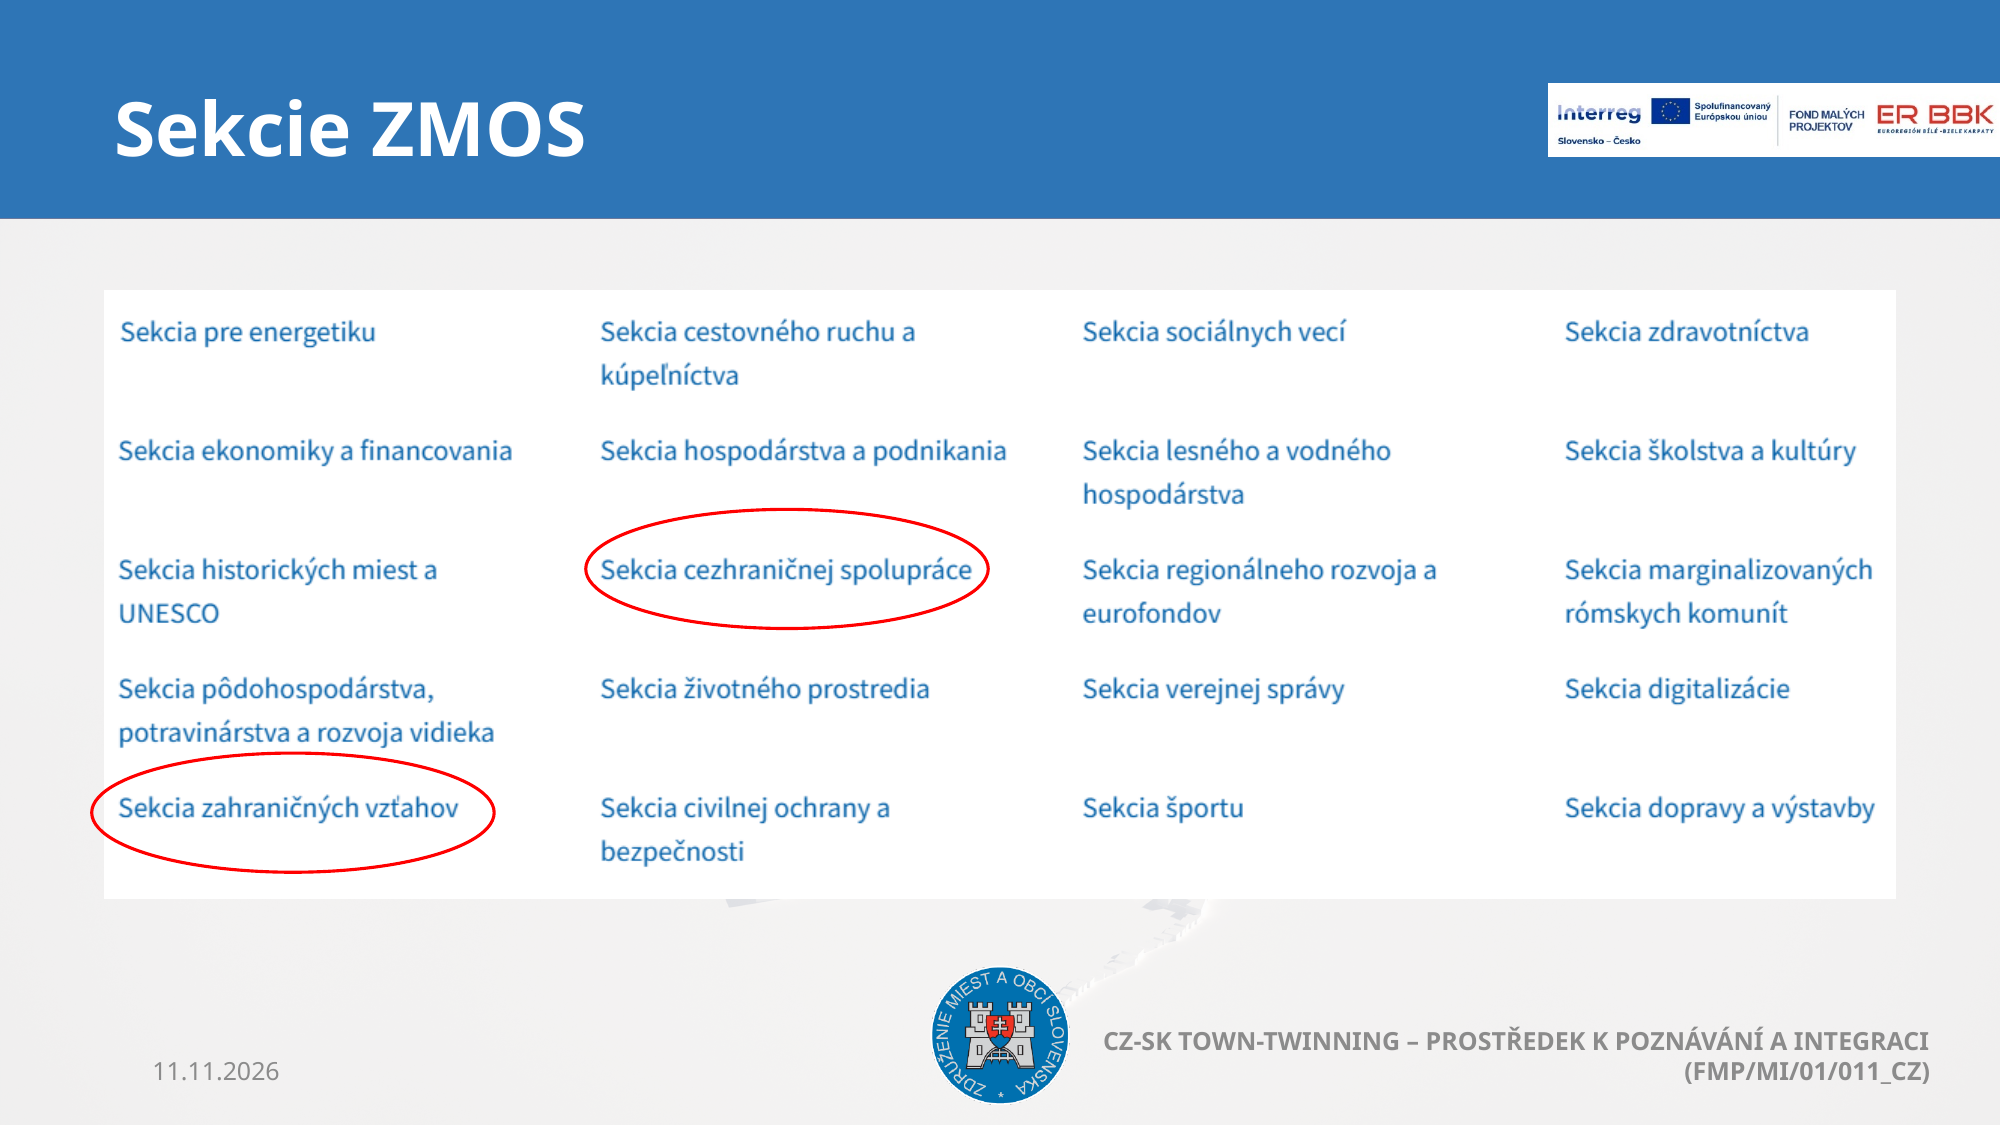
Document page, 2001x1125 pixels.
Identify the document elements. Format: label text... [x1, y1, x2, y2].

text_box CZ-SK TOWN-TWINNING – PROSTŘEDEK K POZNÁVÁNÍ A INTEGRACI (FMP/MI/01/011_CZ) [1070, 1025, 1946, 1086]
picture [1548, 83, 2000, 157]
picture [930, 965, 1070, 1105]
title Sekcie ZMOS [99, 50, 1863, 179]
slide_number 12. 12. 2024 [137, 1042, 675, 1103]
picture [103, 290, 1896, 899]
text_box [90, 791, 103, 834]
